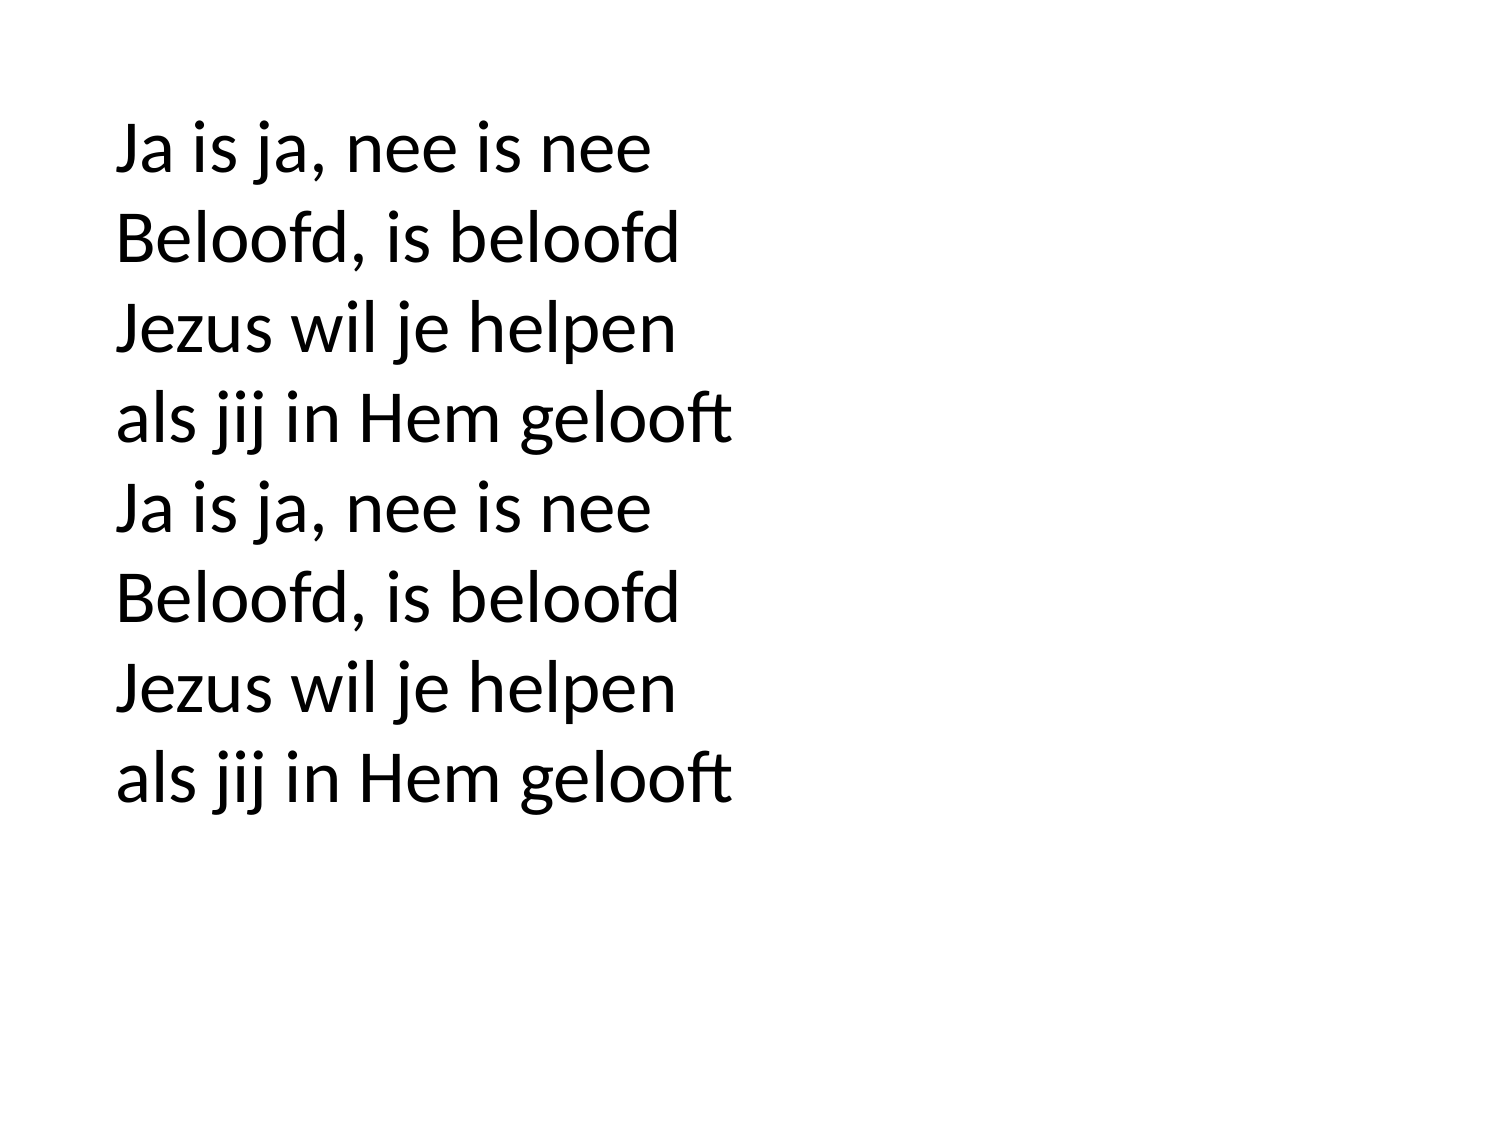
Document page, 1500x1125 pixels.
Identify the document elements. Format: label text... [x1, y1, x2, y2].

text_box Ja is ja, nee is nee Beloofd, is beloofd Jezus wil je helpen als jij in Hem gelooft Ja is ja, nee is nee Beloofd, is beloofd Jezus wil je helpen als jij in Hem gelooft [100, 90, 1397, 825]
